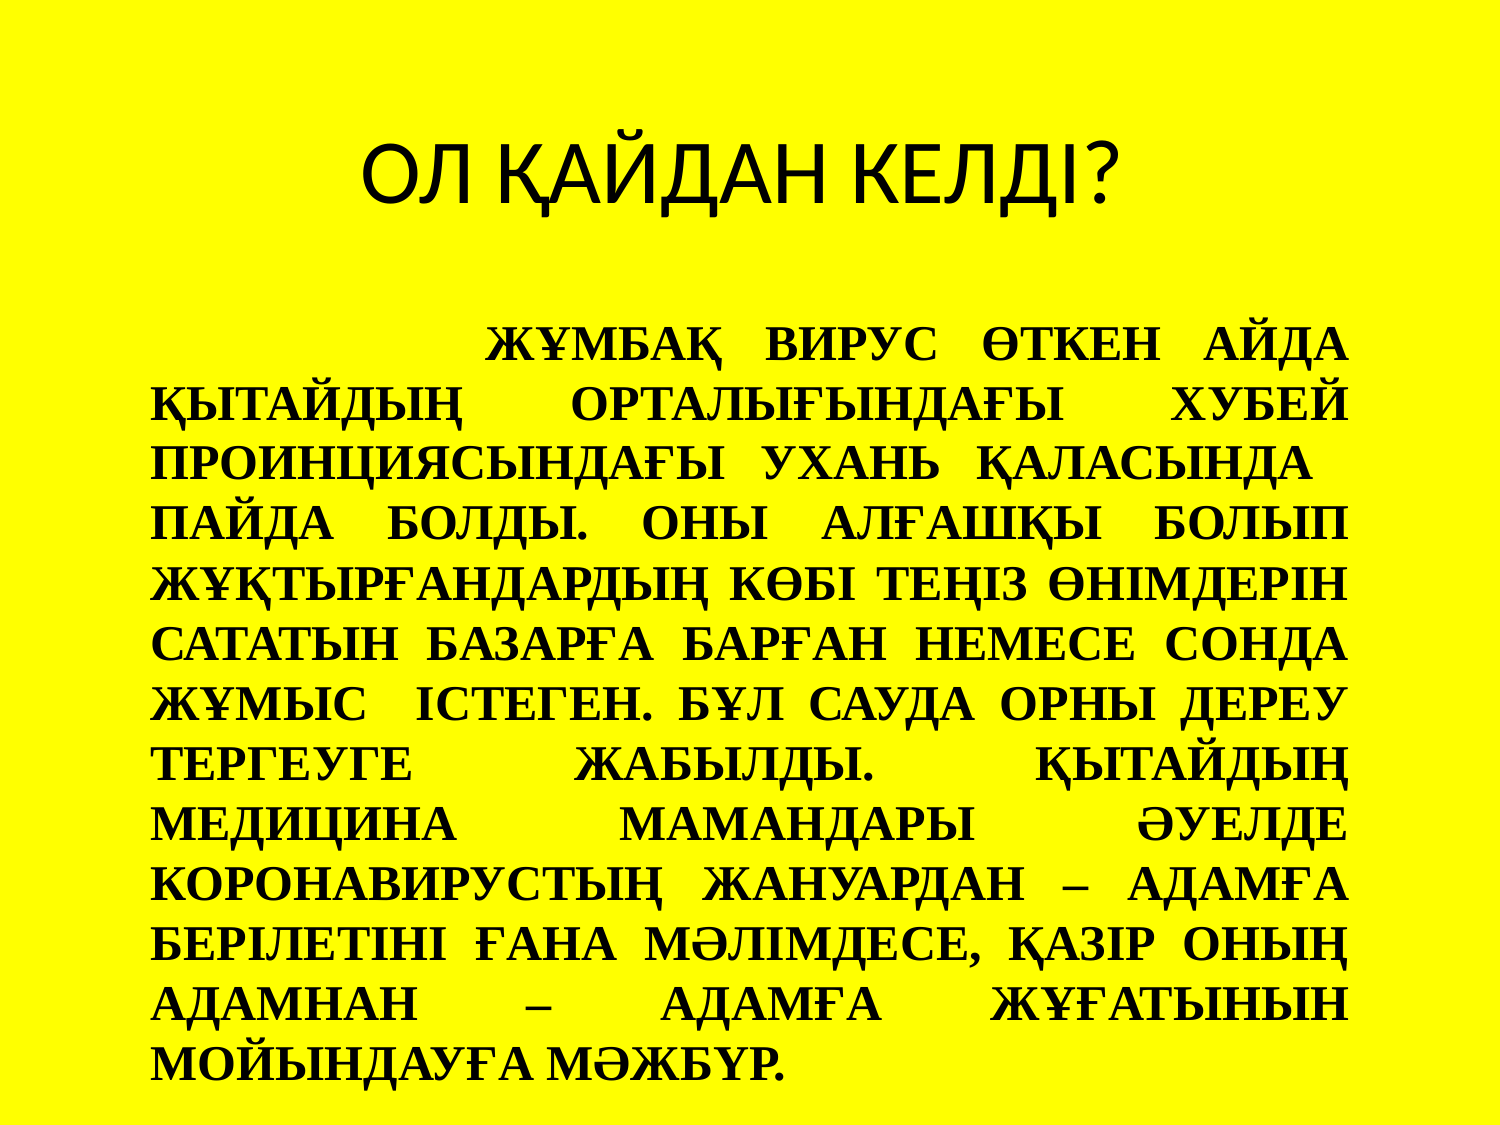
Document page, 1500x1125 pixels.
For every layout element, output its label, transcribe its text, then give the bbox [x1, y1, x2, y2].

title ОЛ ҚАЙДАН КЕЛДІ? [123, 90, 1362, 244]
text_box ЖҰМБАҚ ВИРУС ӨТКЕН АЙДА ҚЫТАЙДЫҢ ОРТАЛЫҒЫНДАҒЫ ХУБЕЙ ПРОИНЦИЯСЫНДАҒЫ УХАНЬ ҚАЛАСЫНДА ПАЙДА БОЛДЫ. ОНЫ АЛҒАШҚЫ БОЛЫП ЖҰҚТЫРҒАНДАРДЫҢ КӨБІ ТЕҢІЗ ӨНІМДЕРІН САТАТЫН БАЗАРҒА БАРҒАН НЕМЕСЕ СОНДА ЖҰМЫС ІСТЕГЕН. БҰЛ САУДА ОРНЫ ДЕРЕУ ТЕРГЕУГЕ ЖАБЫЛДЫ. ҚЫТАЙДЫҢ МЕДИЦИНА МАМАНДАРЫ ӘУЕЛДЕ КОРОНАВИРУСТЫҢ ЖАНУАРДАН – АДАМҒА БЕРІЛЕТІНІ ҒАНА МӘЛІМДЕСЕ, ҚАЗІР ОНЫҢ АДАМНАН – АДАМҒА ЖҰҒАТЫНЫН МОЙЫНДАУҒА МӘЖБҮР. [135, 302, 1365, 1098]
